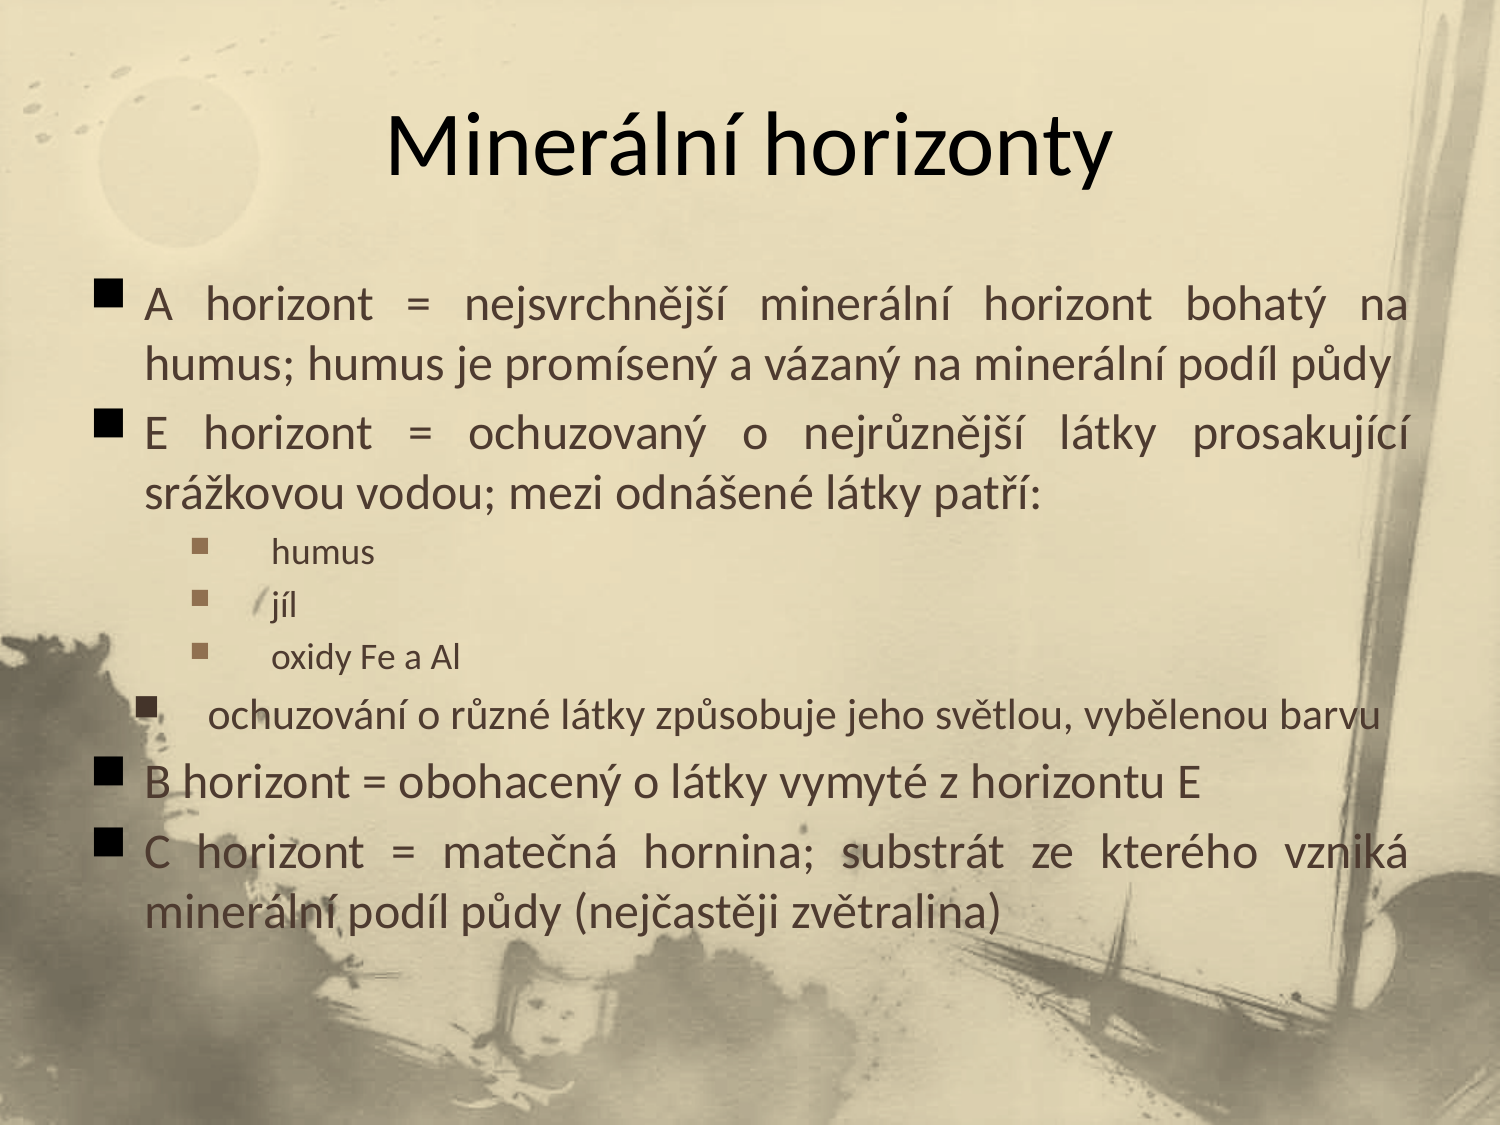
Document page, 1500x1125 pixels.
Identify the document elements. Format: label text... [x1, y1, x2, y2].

list A horizont = nejsvrchnější minerální horizont bohatý na humus; humus je promísený a vázaný na minerální podíl půdy E horizont = ochuzovaný o nejrůznější látky prosakující srážkovou vodou; mezi odnášené látky patří: humus jíl oxidy Fe a Al ochuzování o různé látky způsobuje jeho světlou, vybělenou barvu B horizont = obohacený o látky vymyté z horizontu E C horizont = matečná hornina; substrát ze kterého vzniká minerální podíl půdy (nejčastěji zvětralina) [75, 262, 1425, 1005]
title Minerální horizonty [75, 45, 1425, 233]
